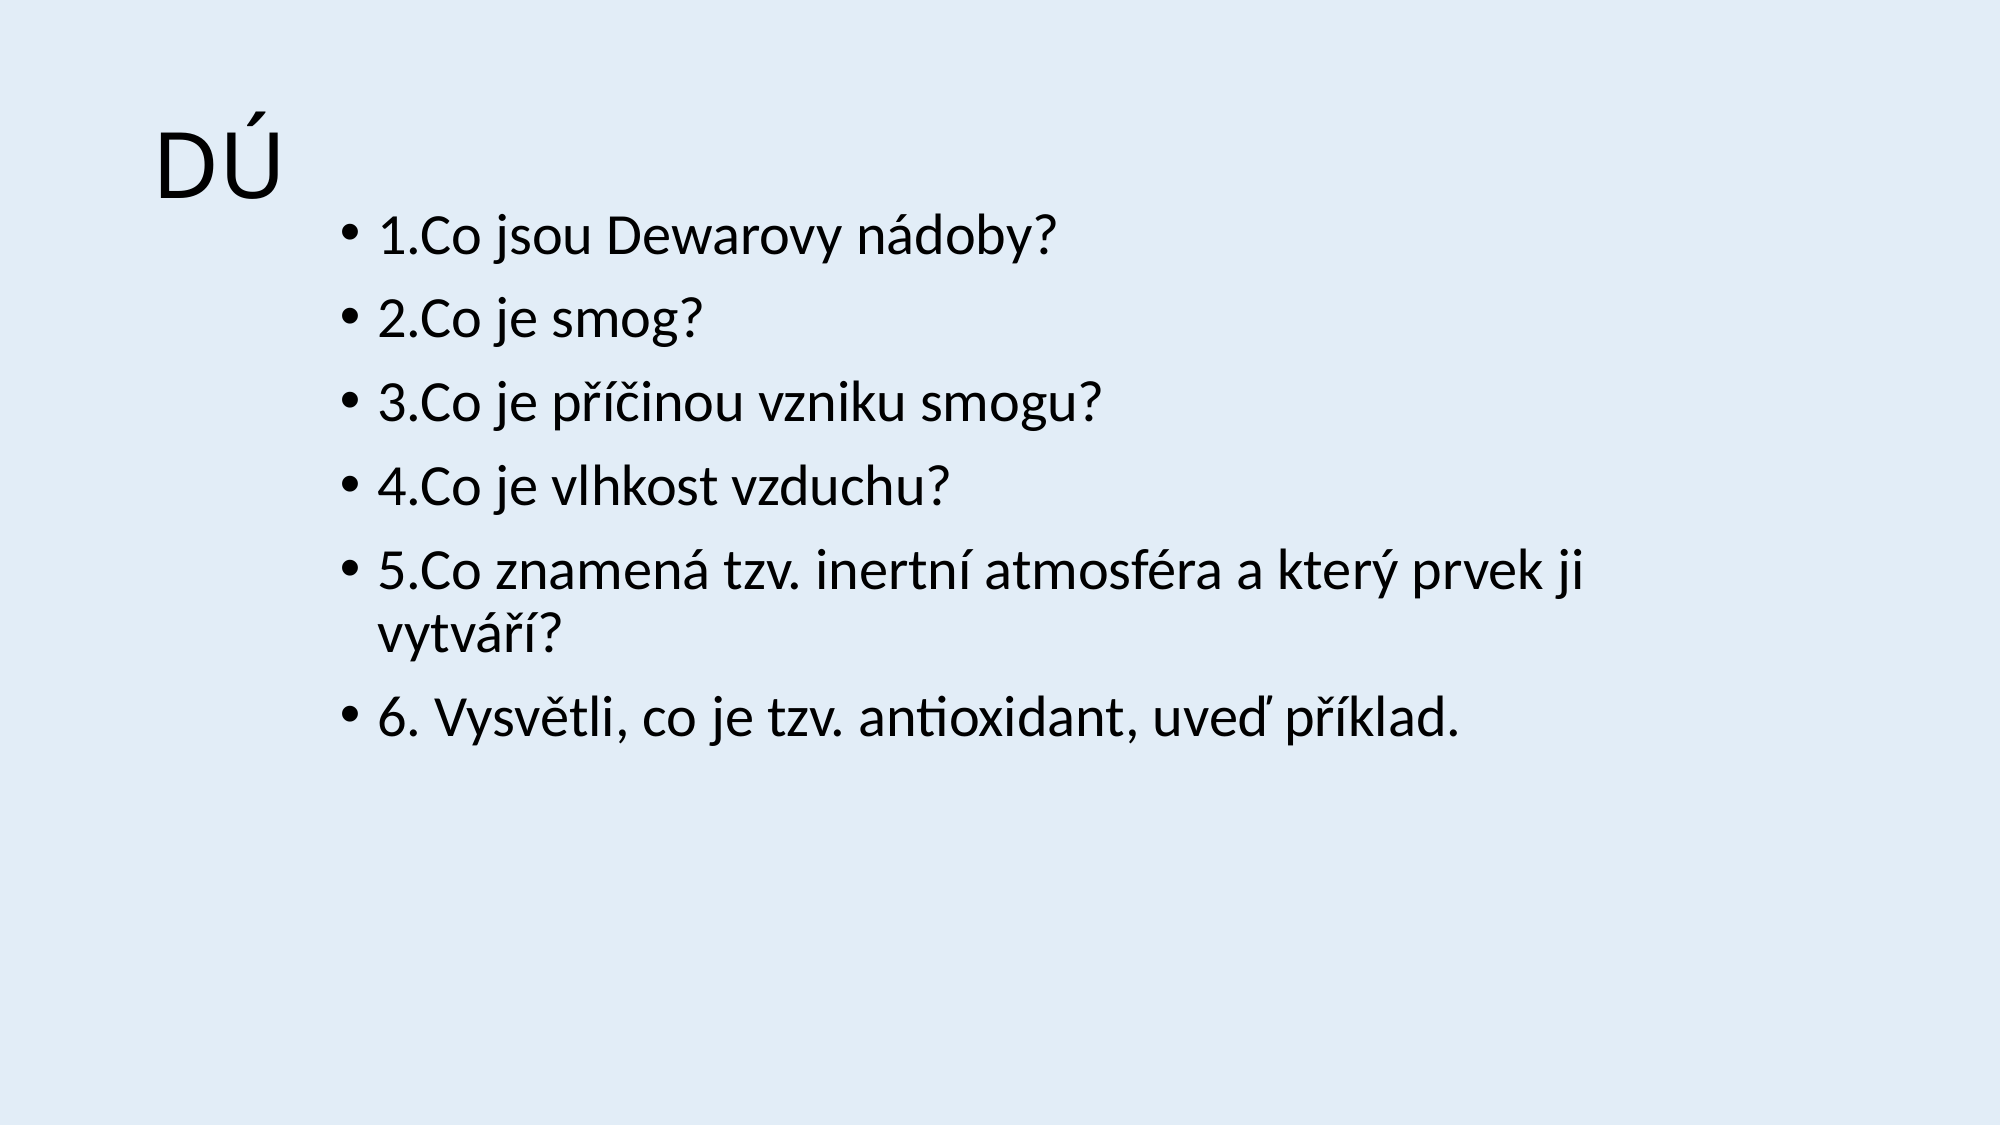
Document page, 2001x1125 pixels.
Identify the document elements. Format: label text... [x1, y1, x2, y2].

title DÚ [137, 59, 1863, 278]
list 1.Co jsou Dewarovy nádoby? 2.Co je smog? 3.Co je příčinou vzniku smogu? 4.Co je vlhkost vzduchu? 5.Co znamená tzv. inertní atmosféra a který prvek ji vytváří? 6. Vysvětli, co je tzv. antioxidant, uveď příklad. [324, 196, 1675, 840]
